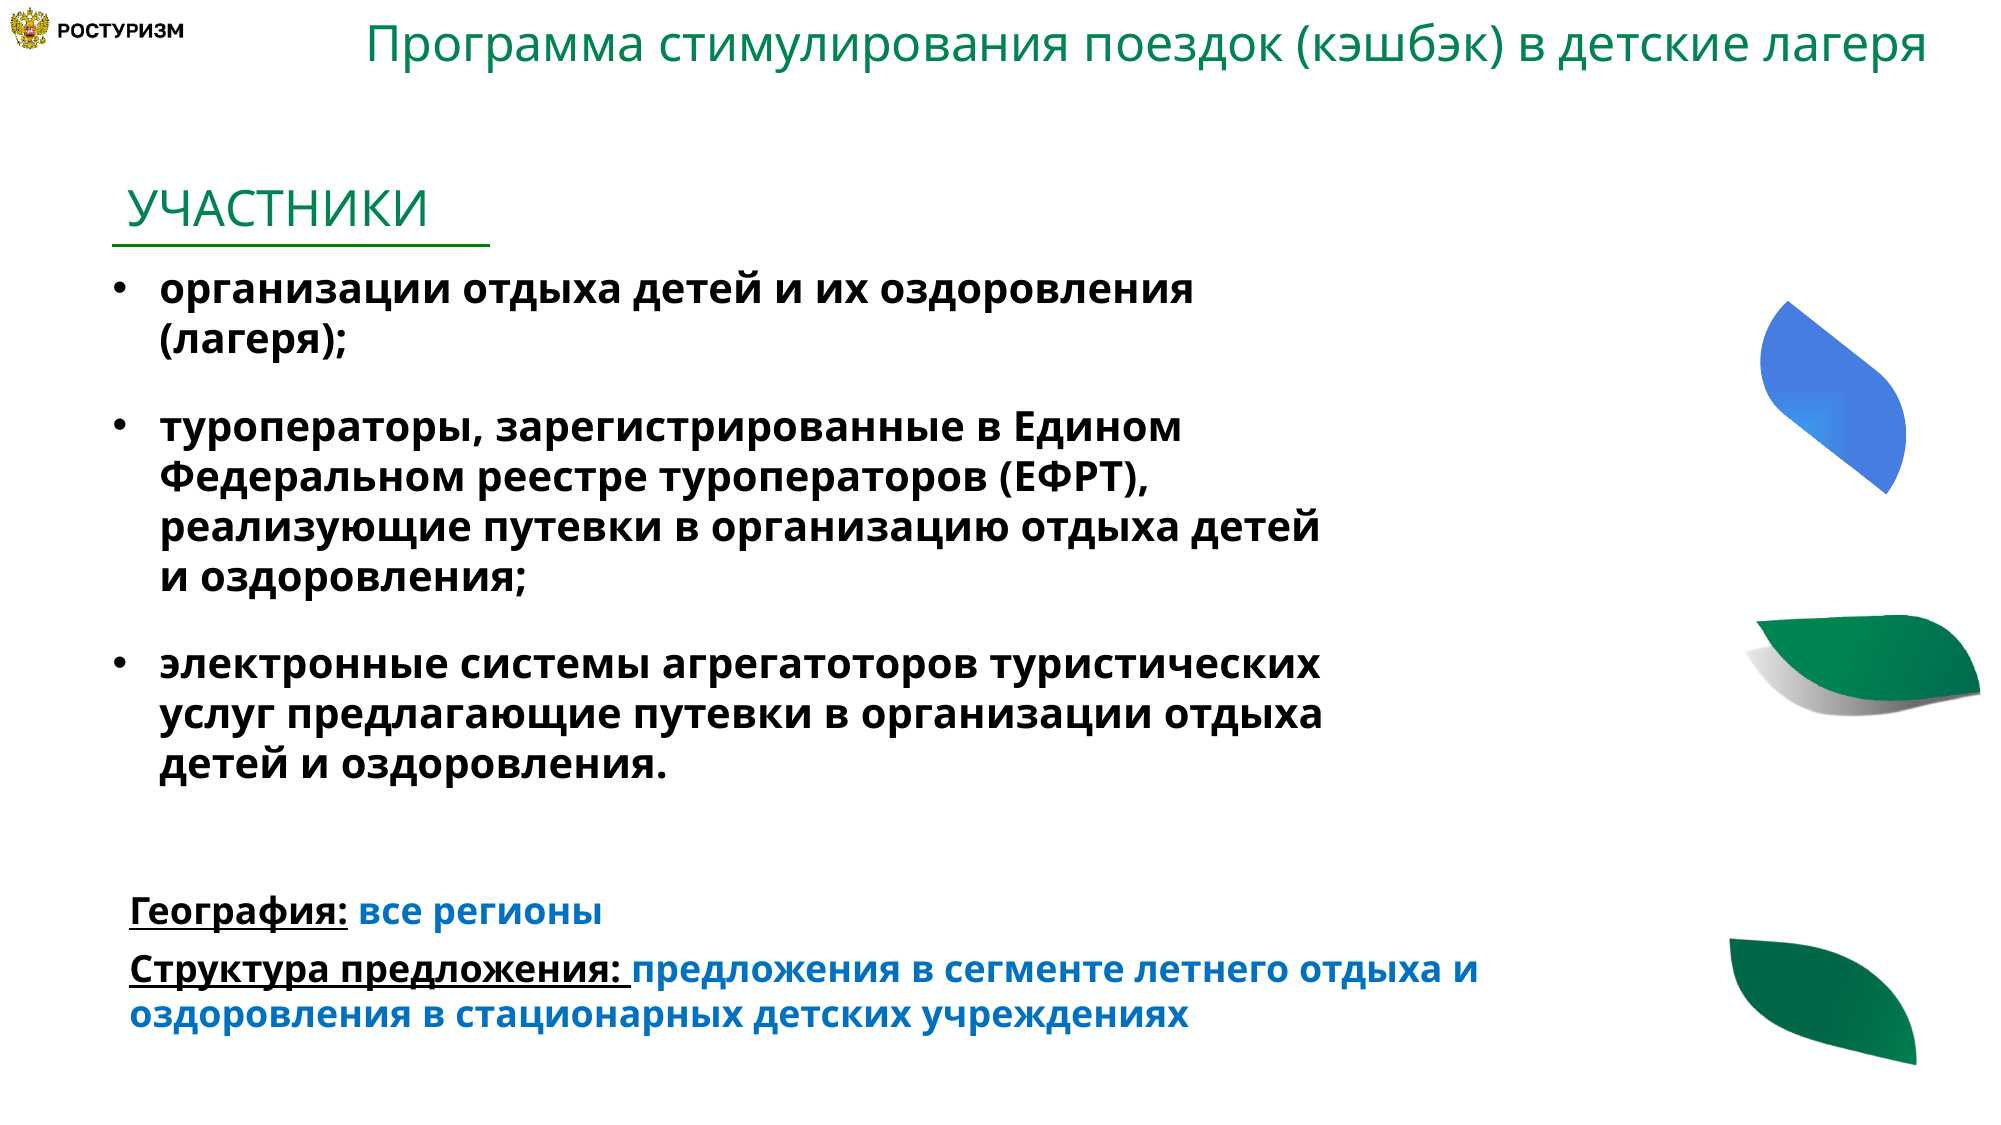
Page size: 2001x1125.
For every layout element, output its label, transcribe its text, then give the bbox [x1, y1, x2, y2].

text_box География: все регионы Структура предложения: предложения в сегменте летнего отдыха и оздоровления в стационарных детских учреждениях [114, 879, 1595, 1042]
text_box организации отдыха детей и их оздоровления (лагеря); туроператоры, зарегистрированные в Едином Федеральном реестре туроператоров (ЕФРТ), реализующие путевки в организацию отдыха детей и оздоровления; электронные системы агрегатоторов туристических услуг предлагающие путевки в организации отдыха детей и оздоровления. [97, 254, 1352, 882]
text_box [1760, 300, 1907, 495]
picture [0, 0, 196, 68]
picture [1724, 606, 2000, 736]
picture [1706, 888, 1942, 1112]
text_box Программа стимулирования поездок (кэшбэк) в детские лагеря [83, 7, 1947, 76]
text_box УЧАСТНИКИ [112, 169, 604, 245]
